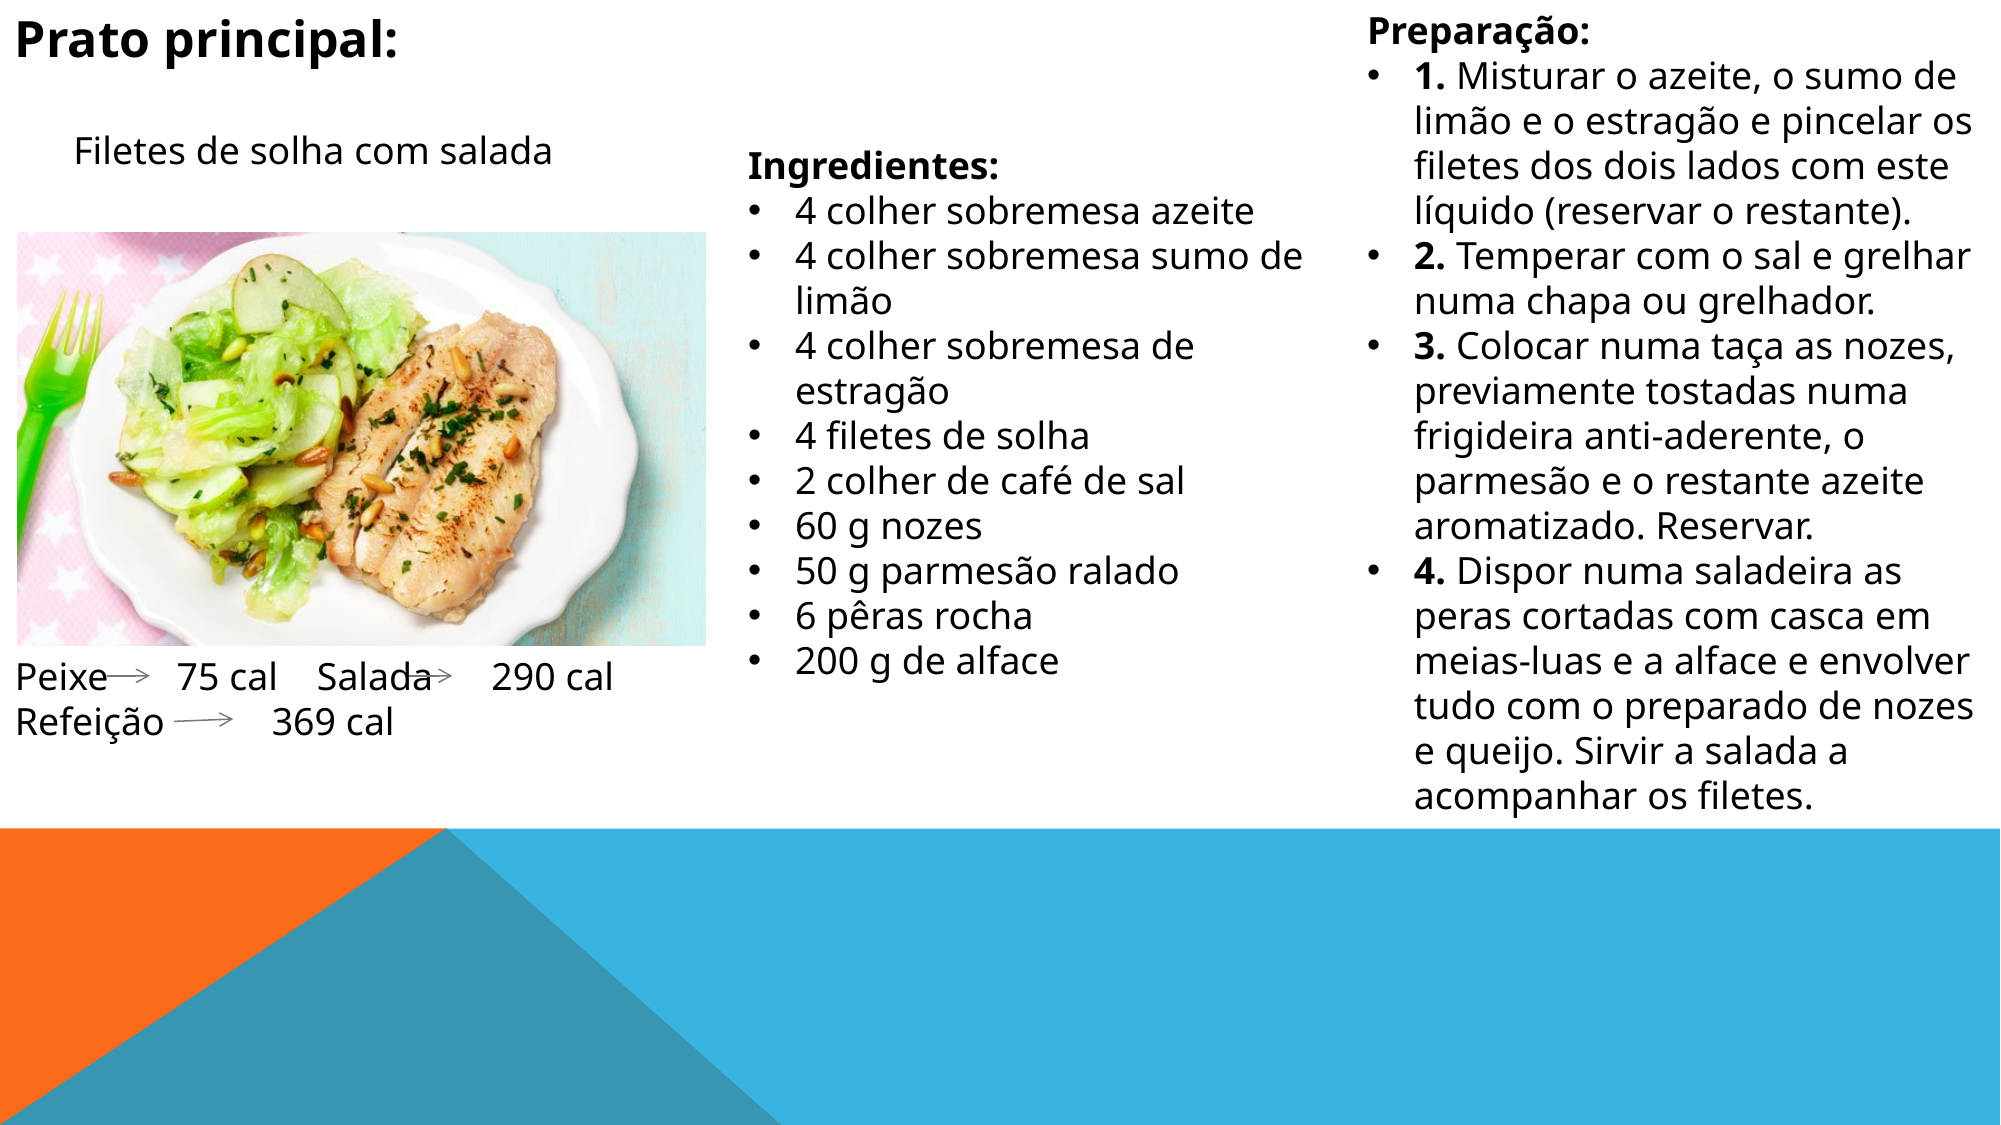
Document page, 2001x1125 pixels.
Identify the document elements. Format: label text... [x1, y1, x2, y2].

text_box Preparação: 1. Misturar o azeite, o sumo de limão e o estragão e pincelar os filetes dos dois lados com este líquido (reservar o restante). 2. Temperar com o sal e grelhar numa chapa ou grelhador. 3. Colocar numa taça as nozes, previamente tostadas numa frigideira anti-aderente, o parmesão e o restante azeite aromatizado. Reservar. 4. Dispor numa saladeira as peras cortadas com casca em meias-luas e a alface e envolver tudo com o preparado de nozes e queijo. Sirvir a salada a acompanhar os filetes. [1352, 0, 2000, 870]
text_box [173, 718, 234, 722]
text_box Ingredientes: 4 colher sobremesa azeite 4 colher sobremesa sumo de limão 4 colher sobremesa de estragão 4 filetes de solha 2 colher de café de sal 60 g nozes 50 g parmesão ralado 6 pêras rocha 200 g de alface [733, 0, 1352, 735]
text_box Prato principal: Filetes de solha com salada [0, 0, 724, 180]
picture [17, 232, 706, 646]
text_box Peixe 75 cal Salada 290 cal Refeição 369 cal [0, 645, 706, 751]
